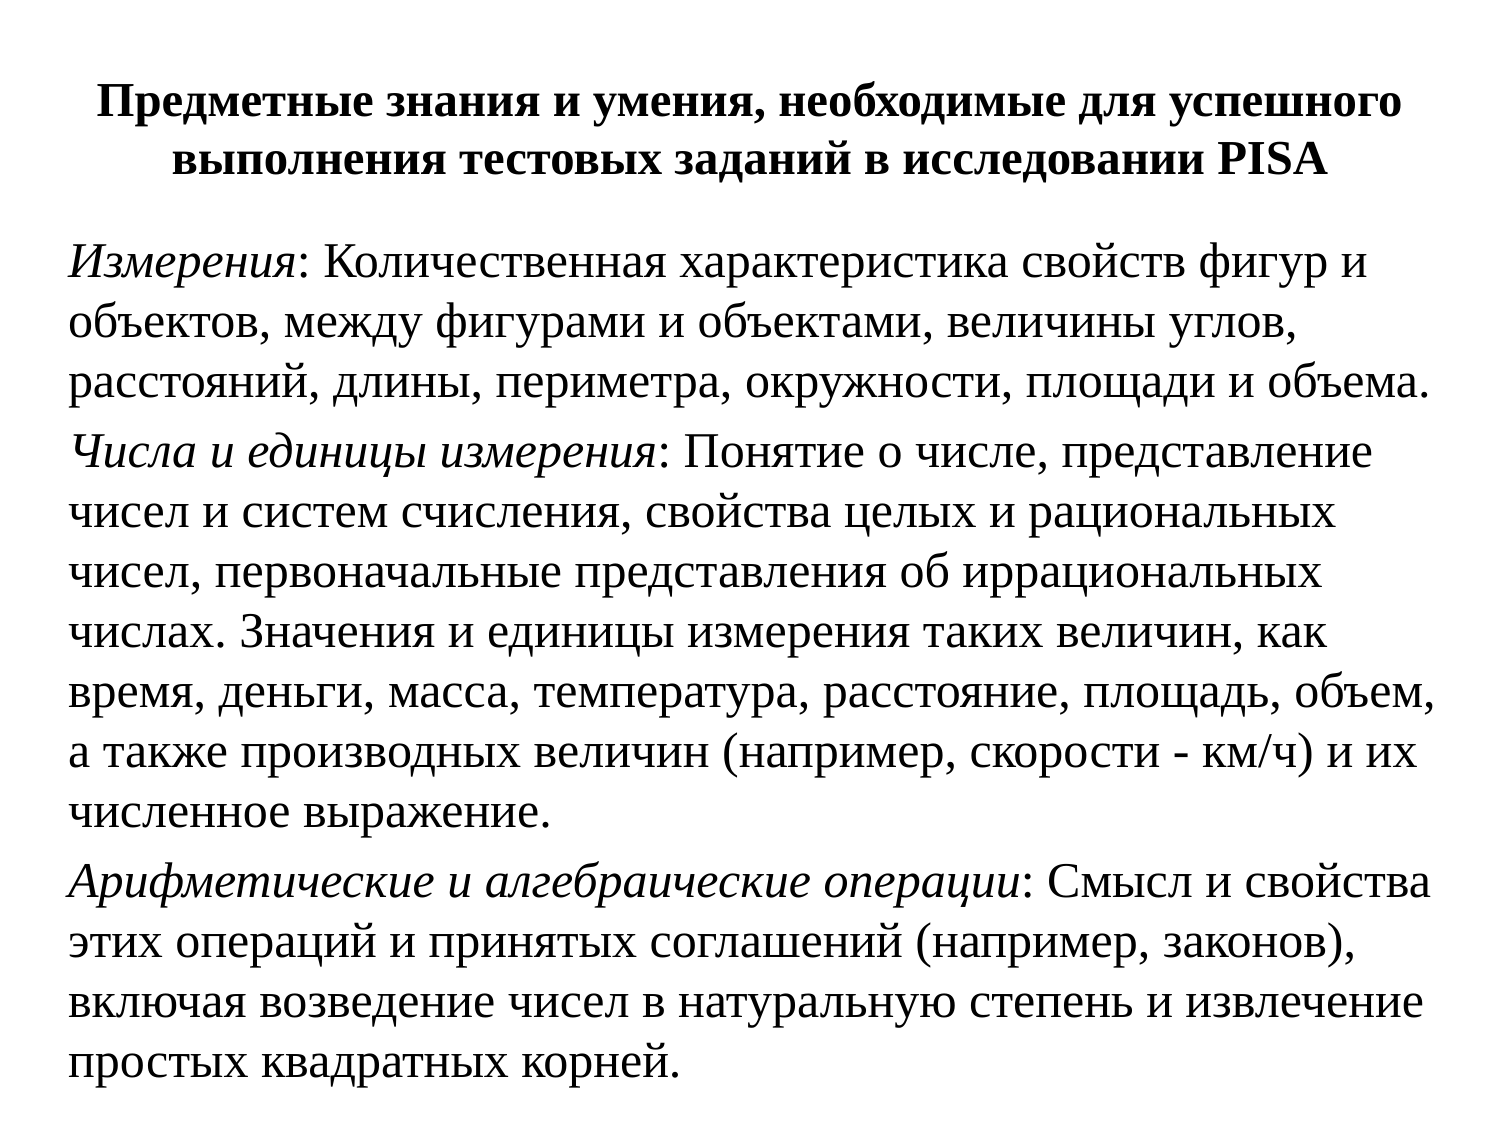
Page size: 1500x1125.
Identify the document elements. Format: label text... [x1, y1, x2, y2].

list Измерения: Количественная характеристика свойств фигур и объектов, между фигурами и объектами, величины углов, расстояний, длины, периметра, окружности, площади и объема. Числа и единицы измерения: Понятие о числе, представление чисел и систем счисления, свойства целых и рациональных чисел, первоначальные представления об иррациональных числах. Значения и единицы измерения таких величин, как время, деньги, масса, температура, расстояние, площадь, объем, а также производных величин (например, скорости - км/ч) и их численное выражение. Арифметические и алгебраические операции: Смысл и свойства этих операций и принятых соглашений (например, законов), включая возведение чисел в натуральную степень и извлечение простых квадратных корней. [53, 219, 1461, 1125]
title Предметные знания и умения, необходимые для успешного выполнения тестовых заданий в исследовании PISA [75, 32, 1425, 219]
